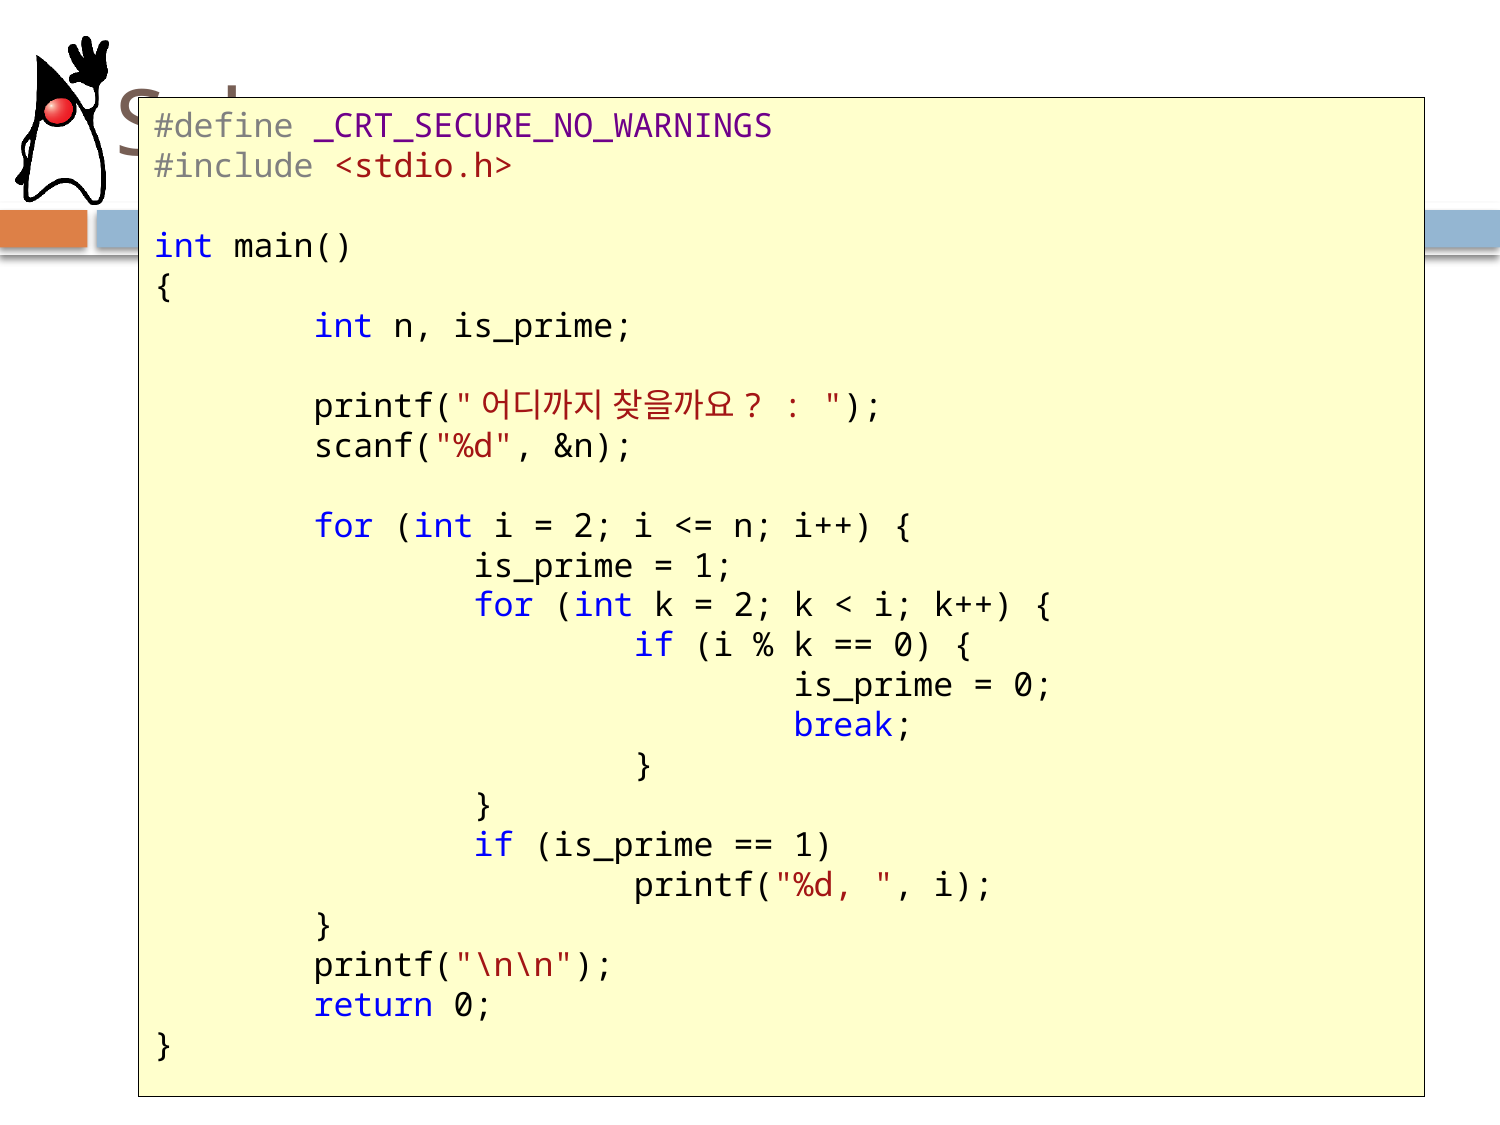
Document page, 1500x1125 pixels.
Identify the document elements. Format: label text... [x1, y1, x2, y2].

title Sol: [100, 37, 1438, 200]
picture [15, 36, 109, 205]
text_box #define _CRT_SECURE_NO_WARNINGS #include <stdio.h> int main() { int n, is_prime; printf("어디까지 찾을까요? : "); scanf("%d", &n); for (int i = 2; i <= n; i++) { is_prime = 1; for (int k = 2; k < i; k++) { if (i % k == 0) { is_prime = 0; break; } } if (is_prime == 1) printf("%d, ", i); } printf("\n\n"); return 0; } [138, 97, 1425, 1097]
